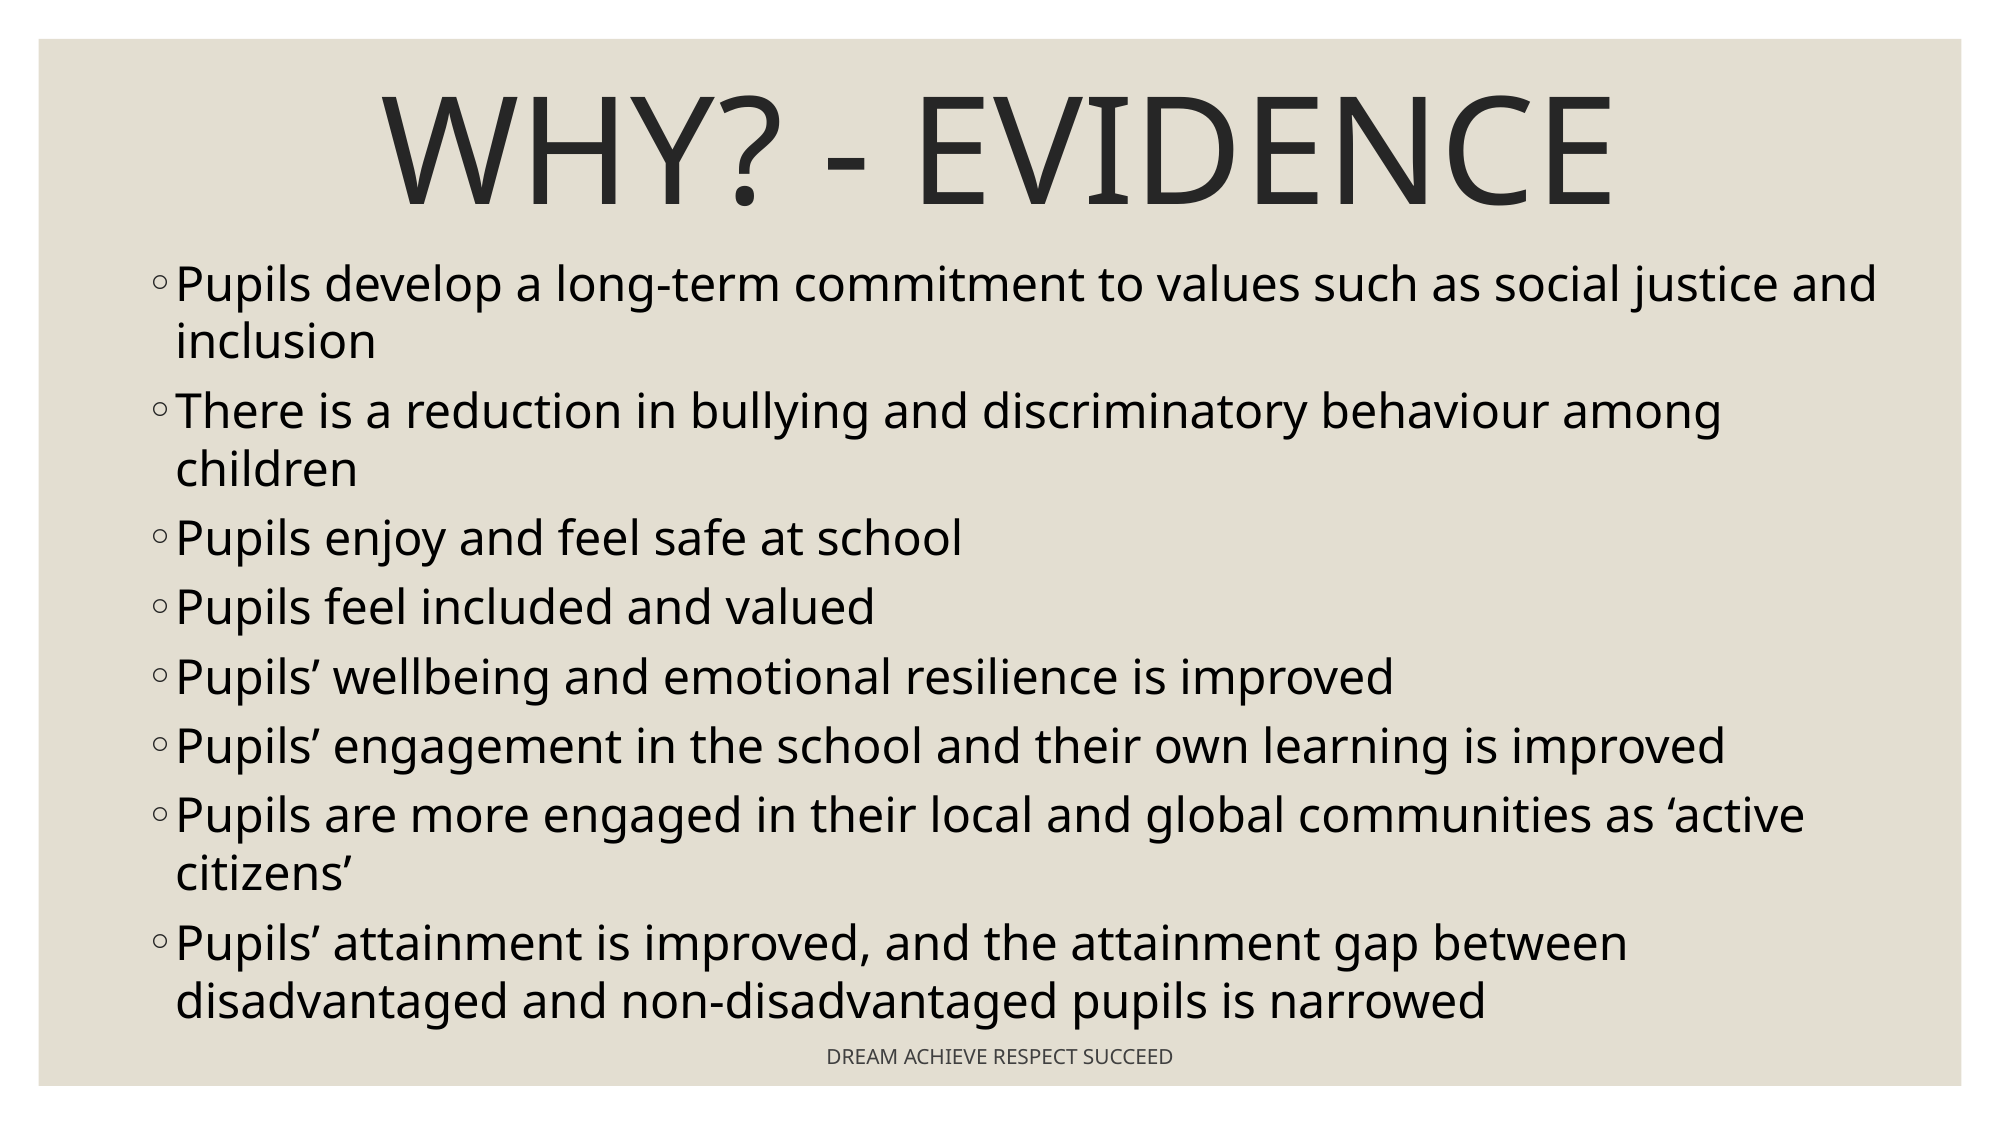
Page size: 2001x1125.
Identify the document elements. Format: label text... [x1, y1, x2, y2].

list Pupils develop a long-term commitment to values such as social justice and inclusion There is a reduction in bullying and discriminatory behaviour among children Pupils enjoy and feel safe at school Pupils feel included and valued Pupils’ wellbeing and emotional resilience is improved Pupils’ engagement in the school and their own learning is improved Pupils are more engaged in their local and global communities as ‘active citizens’ Pupils’ attainment is improved, and the attainment gap between disadvantaged and non-disadvantaged pupils is narrowed [130, 245, 1908, 1039]
title WHY? - EVIDENCE [174, 43, 1825, 245]
footer DREAM ACHIEVE RESPECT SUCCEED [572, 1034, 1428, 1080]
